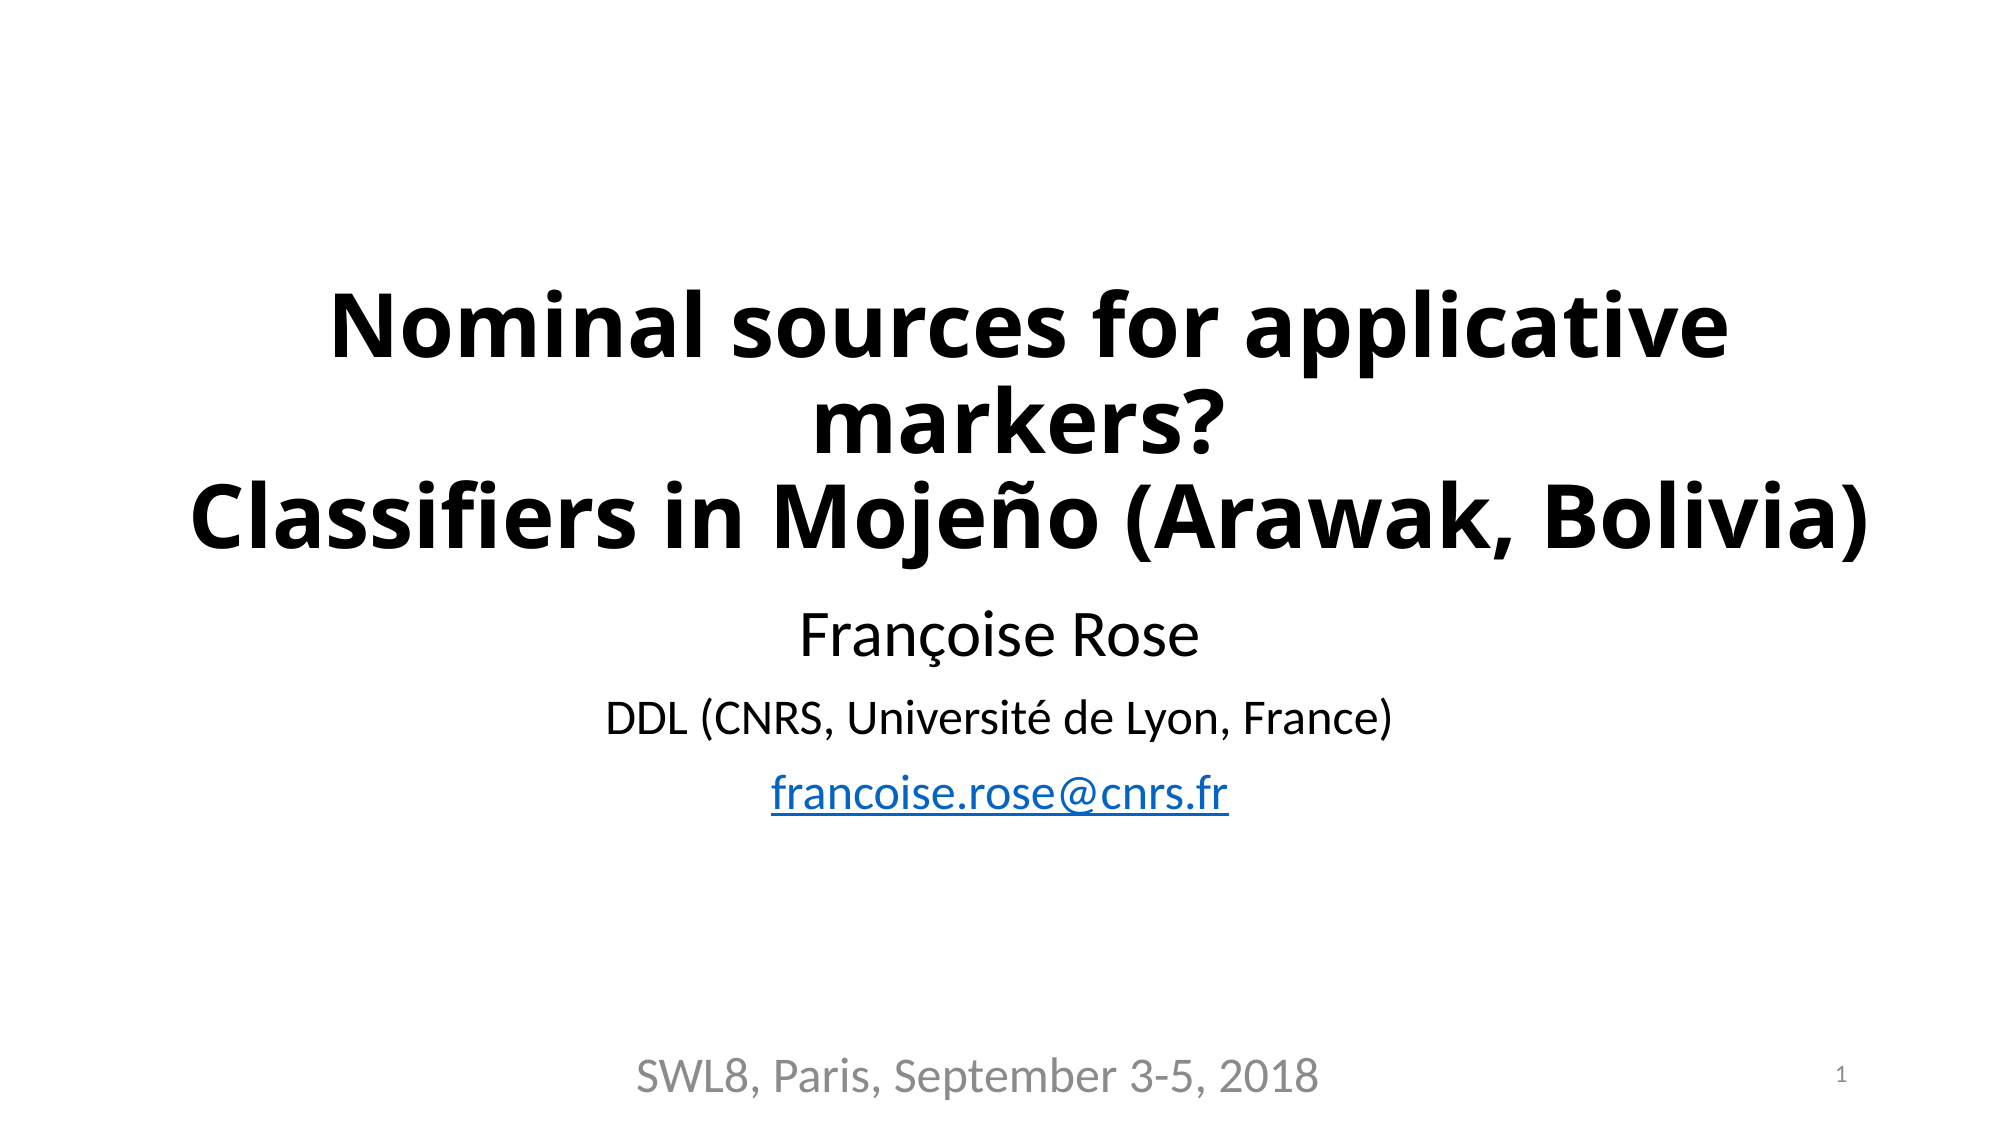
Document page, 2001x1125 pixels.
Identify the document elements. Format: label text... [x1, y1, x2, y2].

slide_number 1 [1412, 1042, 1863, 1103]
subtitle Françoise Rose DDL (CNRS, Université de Lyon, France) francoise.rose@cnrs.fr [249, 590, 1750, 863]
footer SWL8, Paris, September 3-5, 2018 [583, 1042, 1373, 1103]
title Nominal sources for applicative markers? Classifiers in Mojeño (Arawak, Bolivia) [168, 184, 1892, 576]
